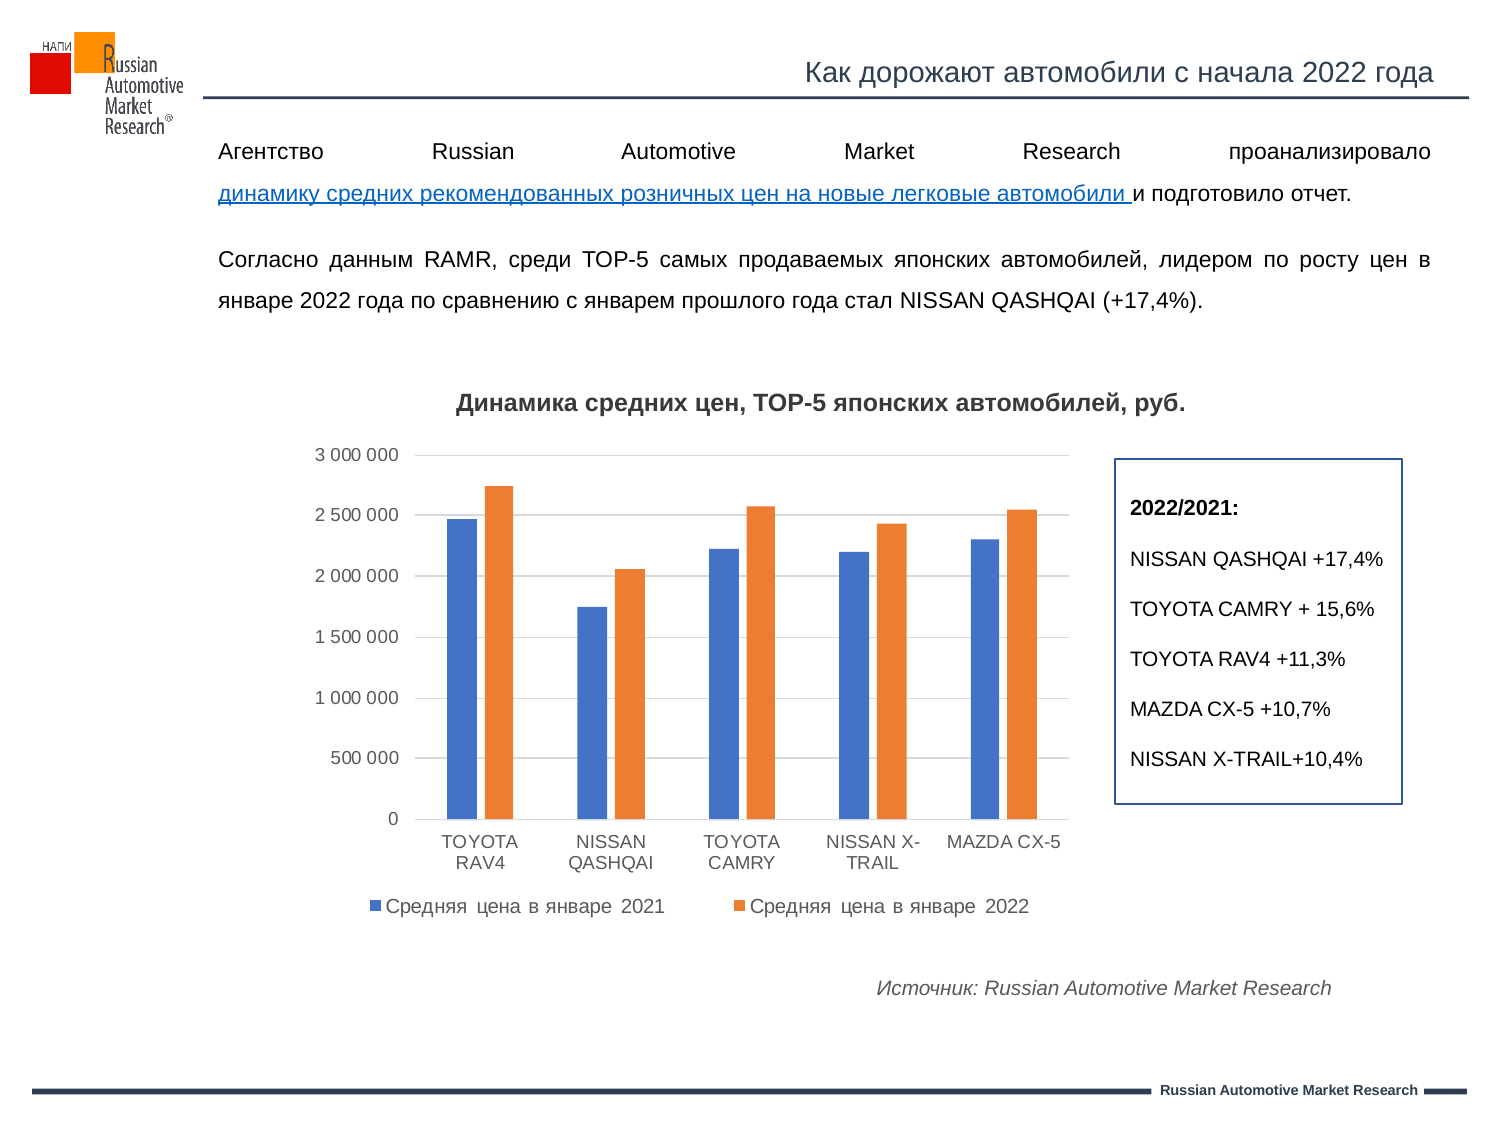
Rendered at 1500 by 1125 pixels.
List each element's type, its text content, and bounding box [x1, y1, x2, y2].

text_box Агентство Russian Automotive Market Research проанализировало динамику средних рекомендованных розничных цен на новые легковые автомобили и подготовило отчет. Согласно данным RAMR, среди ТОР-5 самых продаваемых японских автомобилей, лидером по росту цен в январе 2022 года по сравнению с январем прошлого года стал NISSAN QASHQAI (+17,4%). [203, 115, 1447, 321]
text_box Источник: Russian Automotive Market Research [861, 967, 1353, 1007]
text_box 2022/2021: NISSAN QASHQAI +17,4% TOYOTA CAMRY + 15,6% TOYOTA RAV4 +11,3% MAZDA CX-5 +10,7% NISSAN X-TRAIL+10,4% [1115, 459, 1402, 804]
picture [301, 431, 1091, 934]
text_box Динамика средних цен, TOP-5 японских автомобилей, руб. [336, 379, 1307, 424]
text_box Как дорожают автомобили с начала 2022 года [221, 25, 1450, 96]
picture [30, 32, 183, 134]
